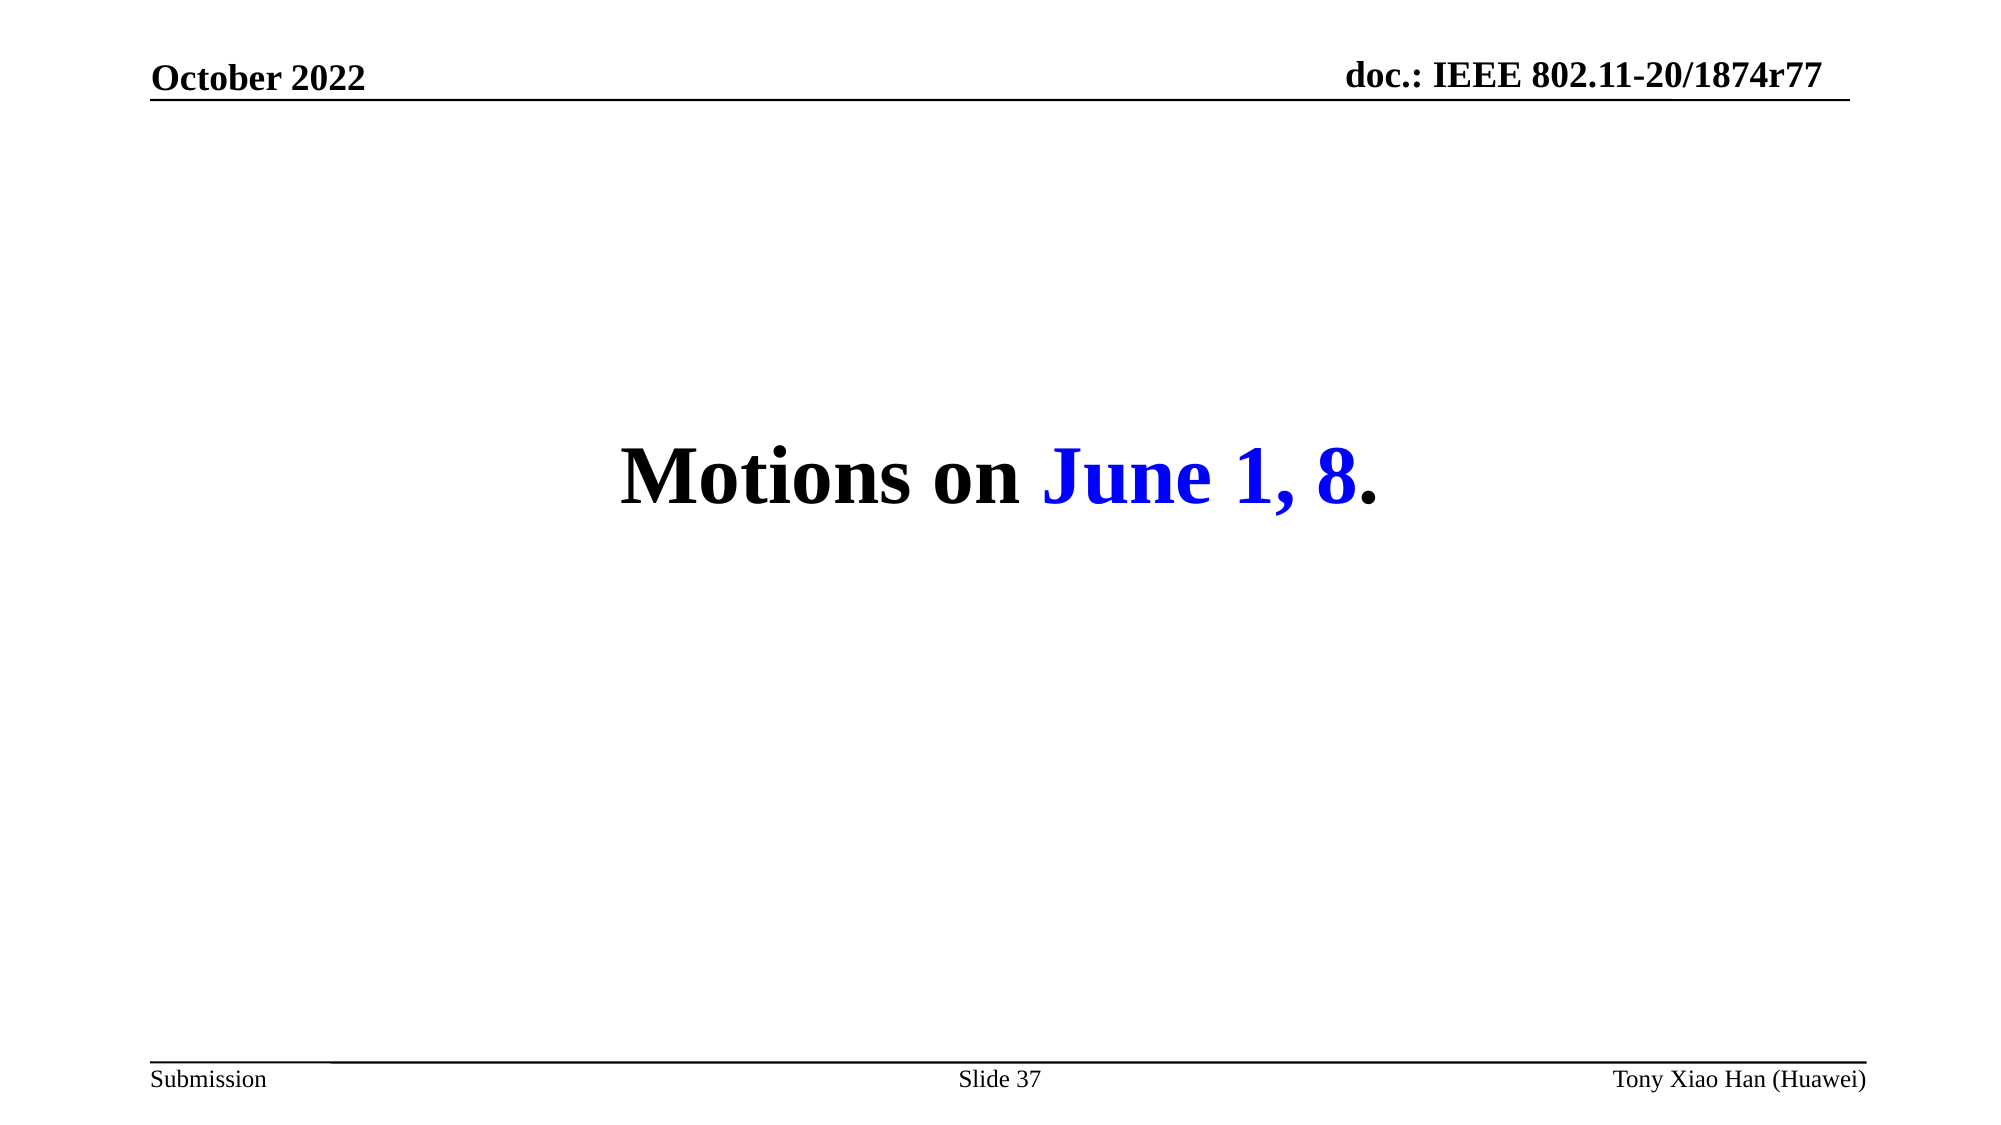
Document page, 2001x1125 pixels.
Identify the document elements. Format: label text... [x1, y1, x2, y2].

text_box Motions on June 1, 8. [362, 412, 1638, 950]
